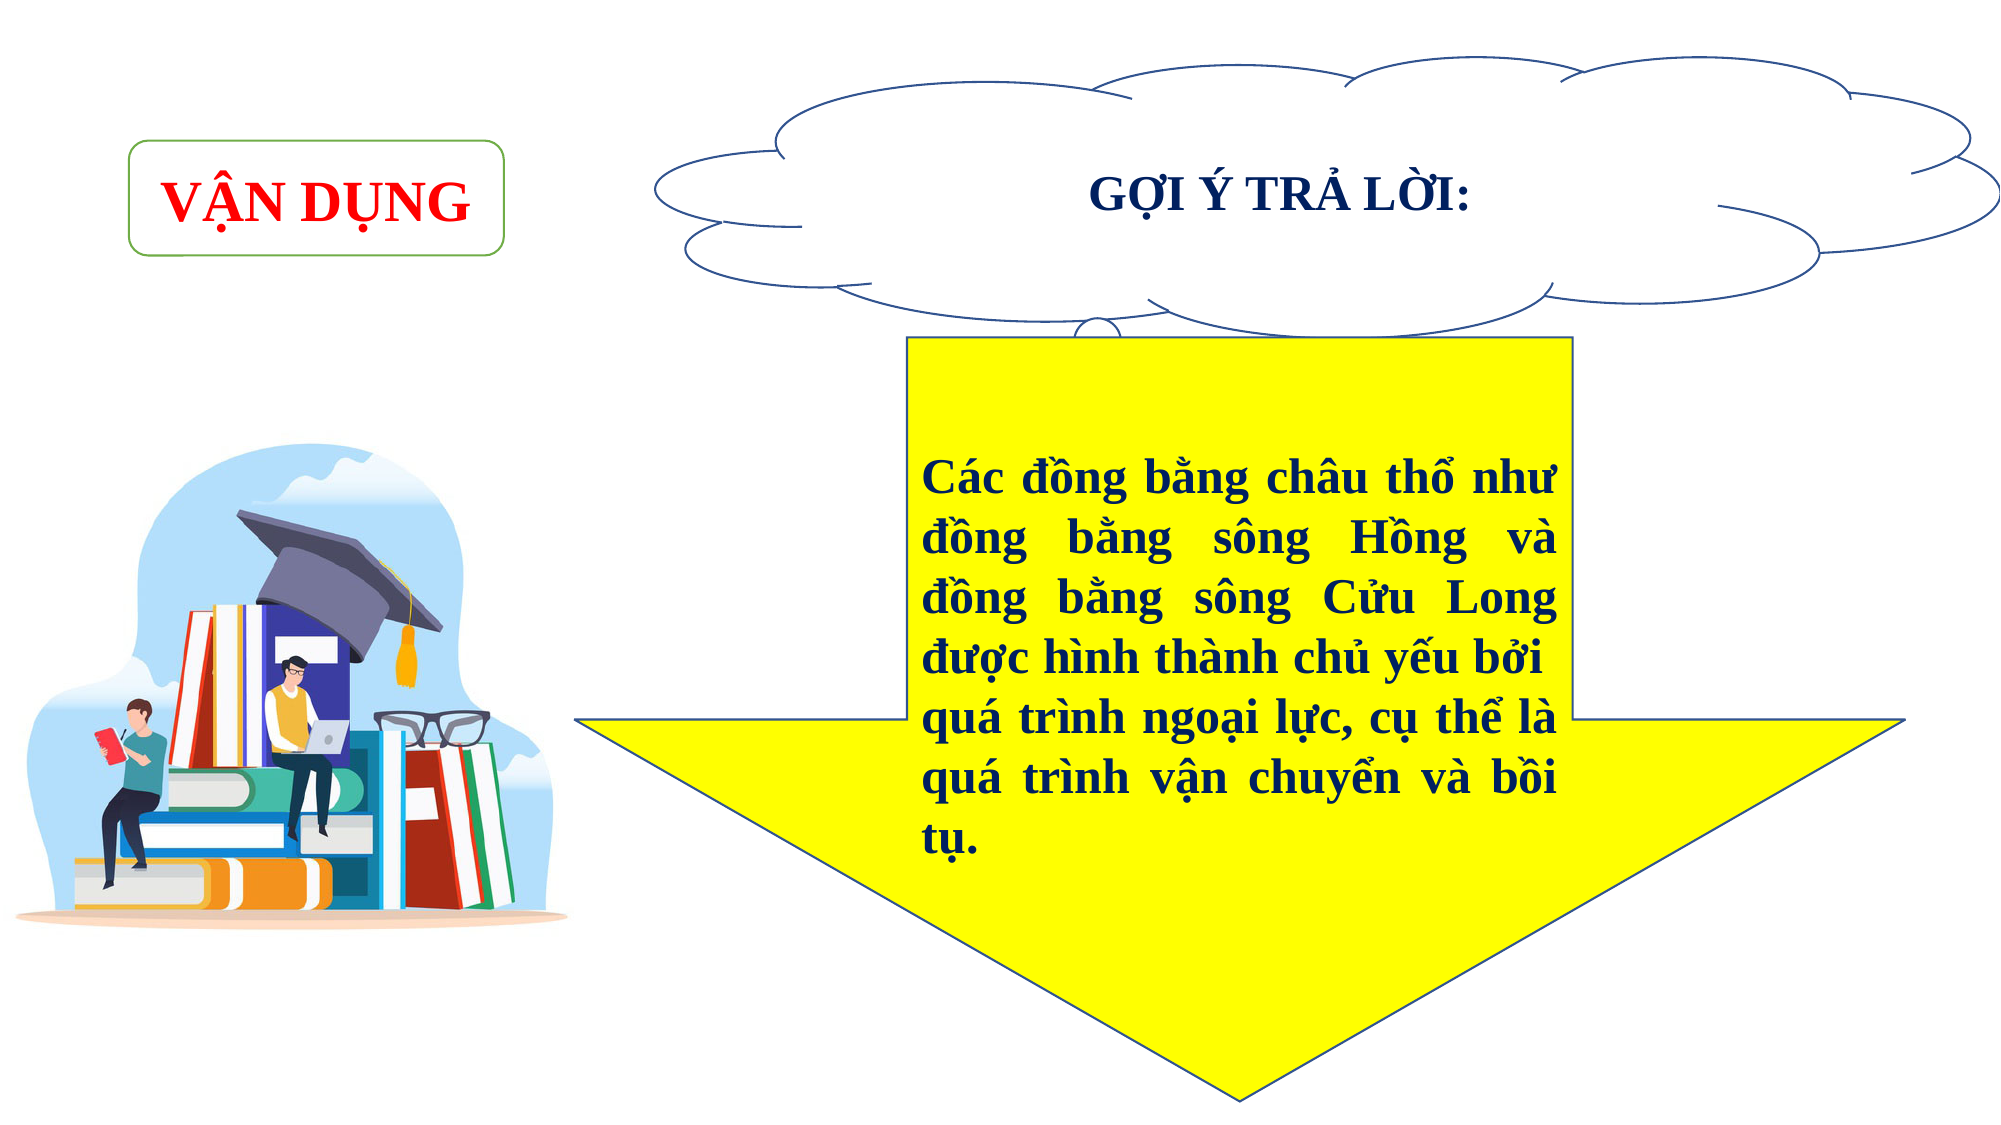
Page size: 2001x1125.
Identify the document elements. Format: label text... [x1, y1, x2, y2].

text_box GỢI Ý TRẢ LỜI: [654, 56, 2000, 336]
picture [0, 382, 575, 940]
text_box Các đồng bằng châu thổ như đồng bằng sông Hồng và đồng bằng sông Cửu Long được hình thành chủ yếu bởi quá trình ngoại lực, cụ thể là quá trình vận chuyển và bồi tụ. [575, 336, 1906, 1103]
text_box VẬN DỤNG [127, 139, 505, 257]
